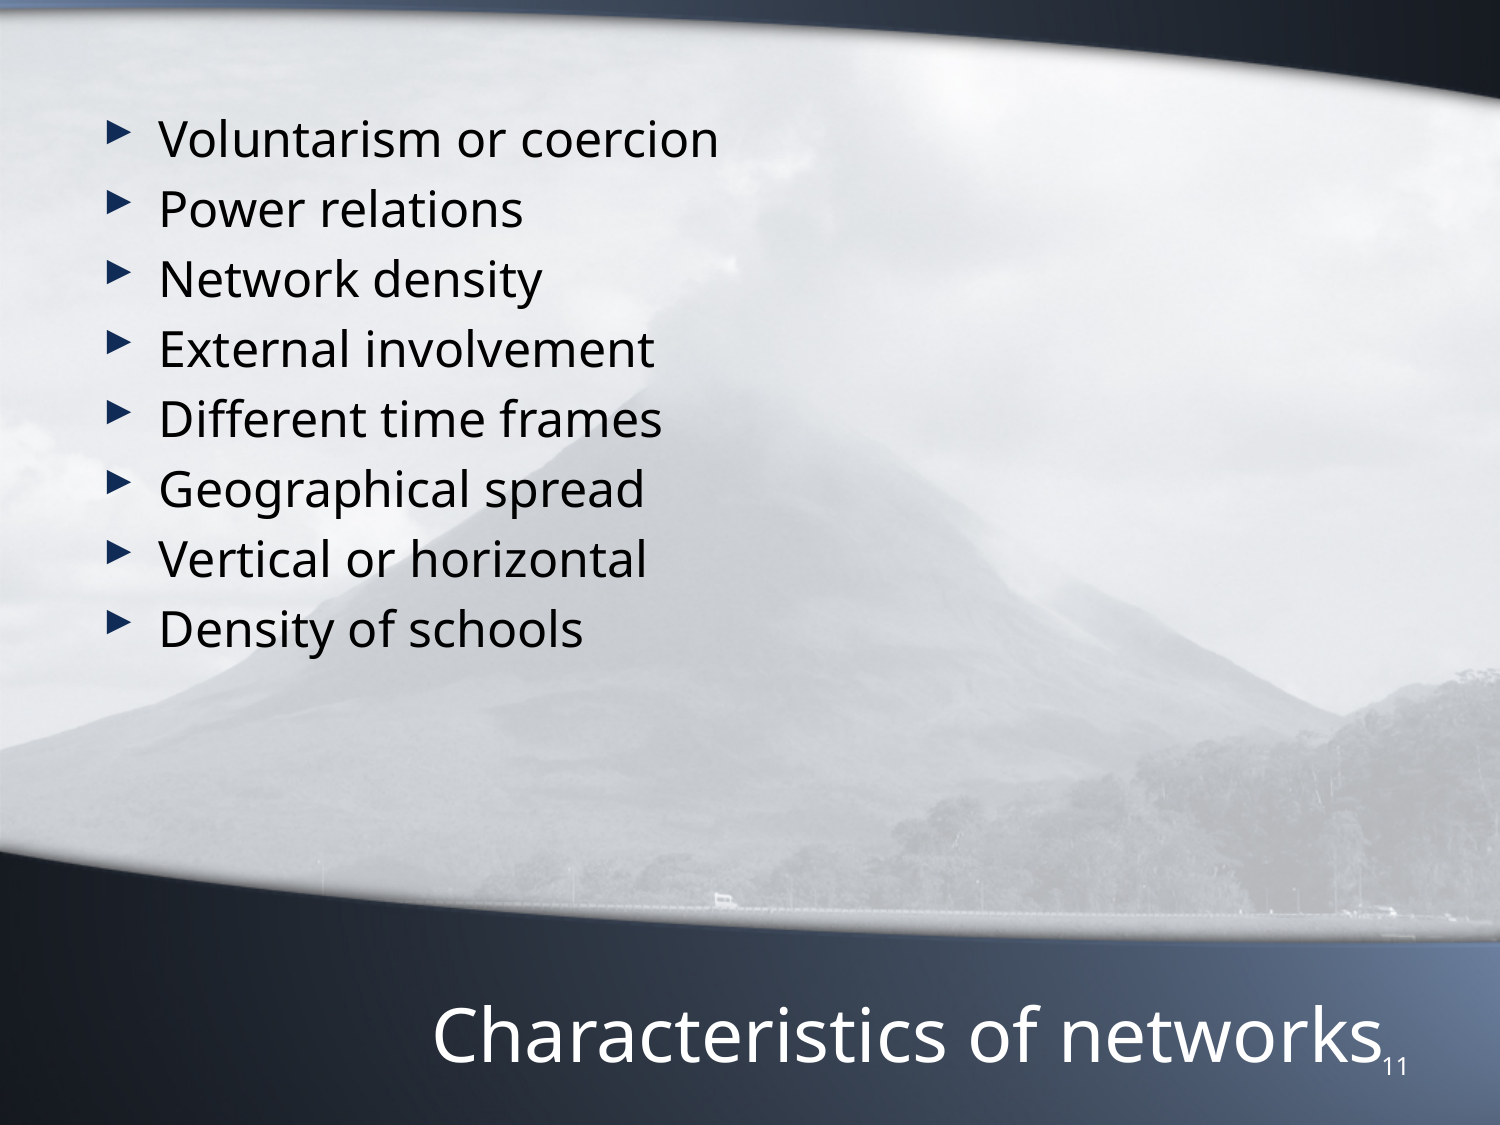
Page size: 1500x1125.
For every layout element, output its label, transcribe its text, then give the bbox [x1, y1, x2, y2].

slide_number 11 [1074, 1042, 1425, 1103]
picture [0, 0, 1500, 1125]
title Characteristics of networks [207, 982, 1401, 1083]
list Voluntarism or coercion Power relations Network density External involvement Different time frames Geographical spread Vertical or horizontal Density of schools [87, 99, 1425, 838]
